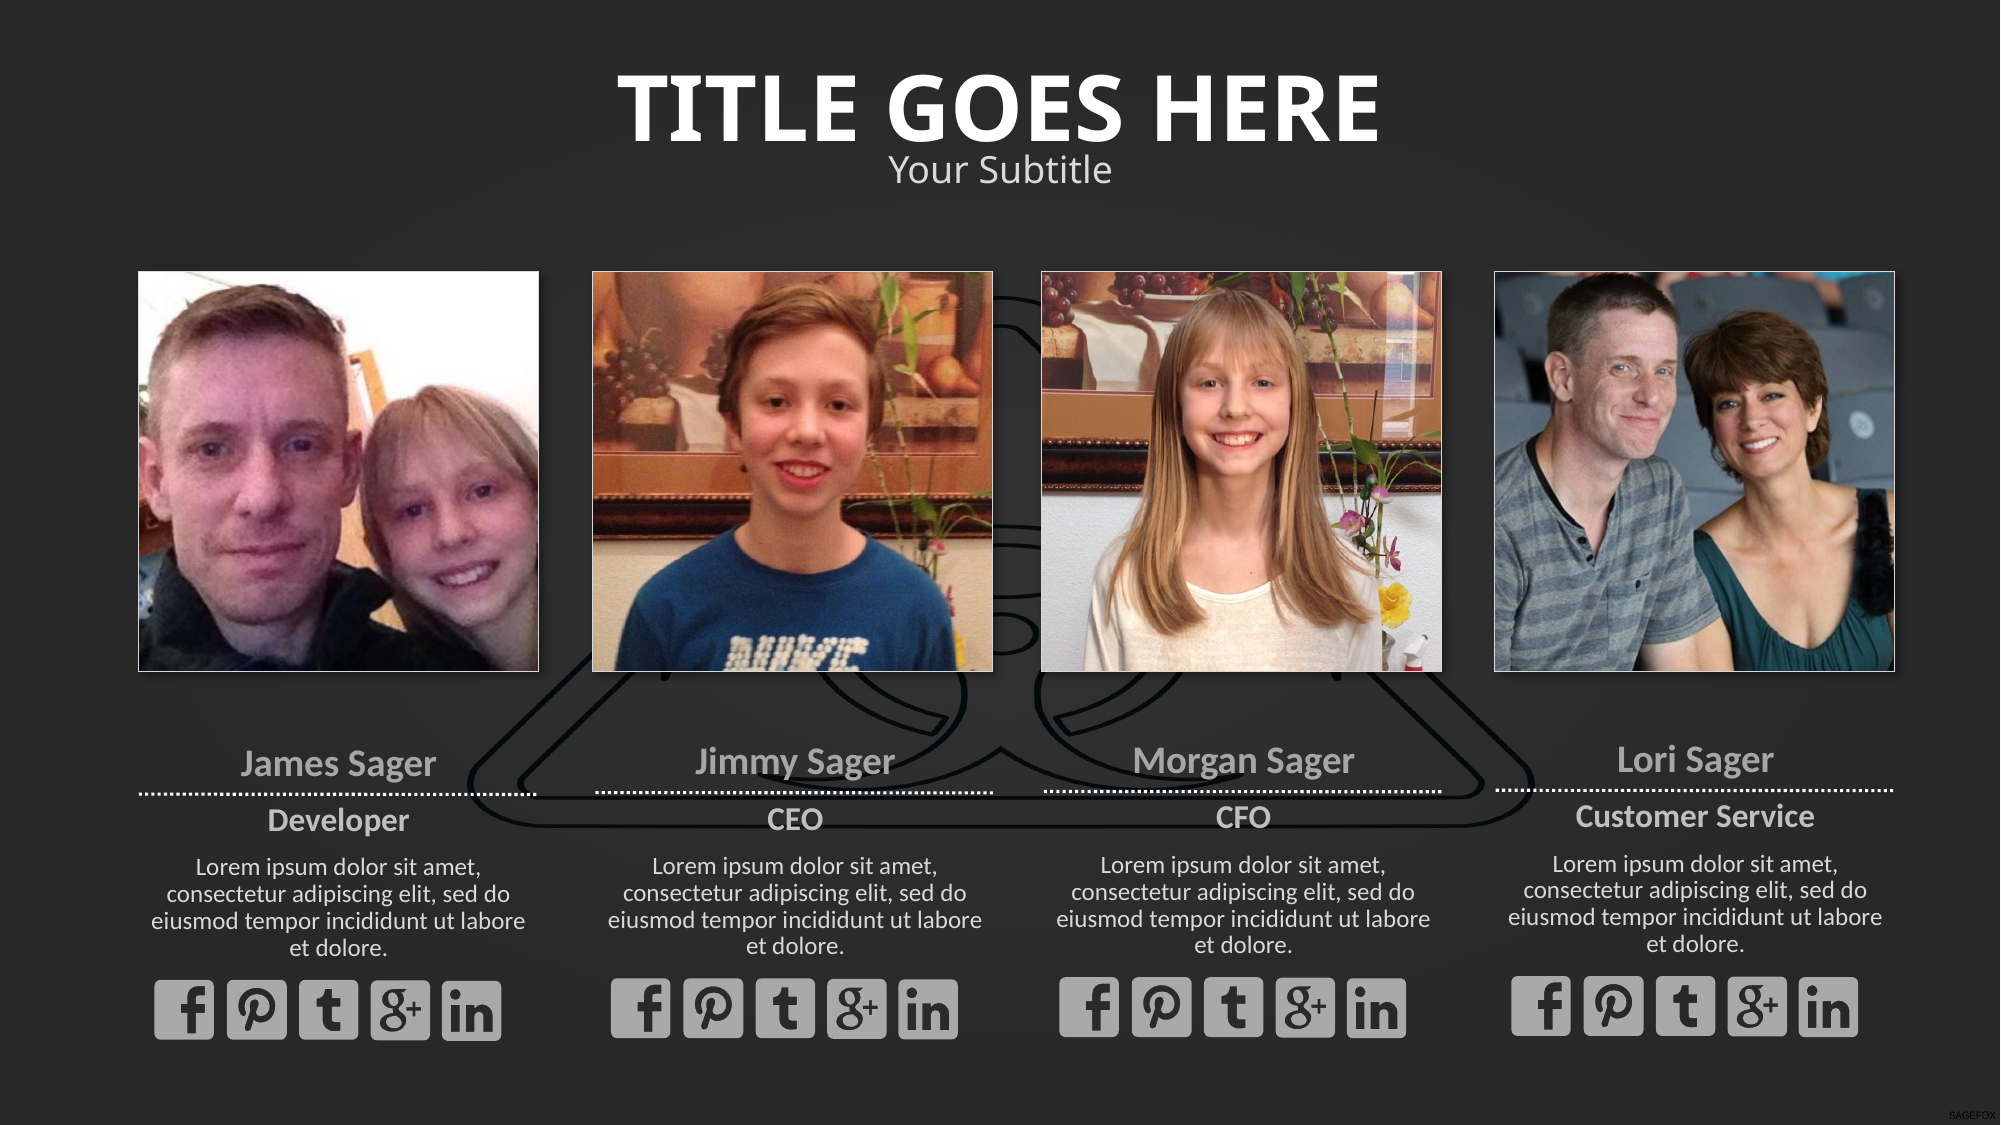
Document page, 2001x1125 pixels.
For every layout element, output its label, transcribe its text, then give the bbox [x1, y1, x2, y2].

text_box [548, 42, 1452, 199]
text_box Customer Service [1520, 796, 1871, 839]
text_box [1040, 270, 1442, 672]
text_box CEO [620, 798, 971, 841]
text_box Lorem ipsum dolor sit amet, consectetur adipiscing elit, sed do eiusmod tempor incididunt ut labore et dolore. [1043, 851, 1444, 965]
text_box [138, 270, 540, 672]
text_box Lorem ipsum dolor sit amet, consectetur adipiscing elit, sed do eiusmod tempor incididunt ut labore et dolore. [595, 852, 996, 966]
picture [0, 0, 2001, 1125]
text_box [610, 978, 958, 1040]
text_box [1059, 977, 1407, 1039]
text_box Lorem ipsum dolor sit amet, consectetur adipiscing elit, sed do eiusmod tempor incididunt ut labore et dolore. [138, 854, 539, 968]
text_box Jimmy Sager [620, 740, 971, 784]
text_box [591, 270, 993, 672]
text_box Lorem ipsum dolor sit amet, consectetur adipiscing elit, sed do eiusmod tempor incididunt ut labore et dolore. [1495, 850, 1896, 964]
text_box CFO [1068, 797, 1419, 840]
text_box James Sager [163, 742, 514, 785]
text_box Morgan Sager [1068, 739, 1419, 782]
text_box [1511, 976, 1859, 1038]
text_box Developer [163, 799, 514, 842]
text_box Lori Sager [1520, 738, 1871, 781]
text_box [154, 979, 502, 1041]
text_box [1494, 271, 1896, 673]
